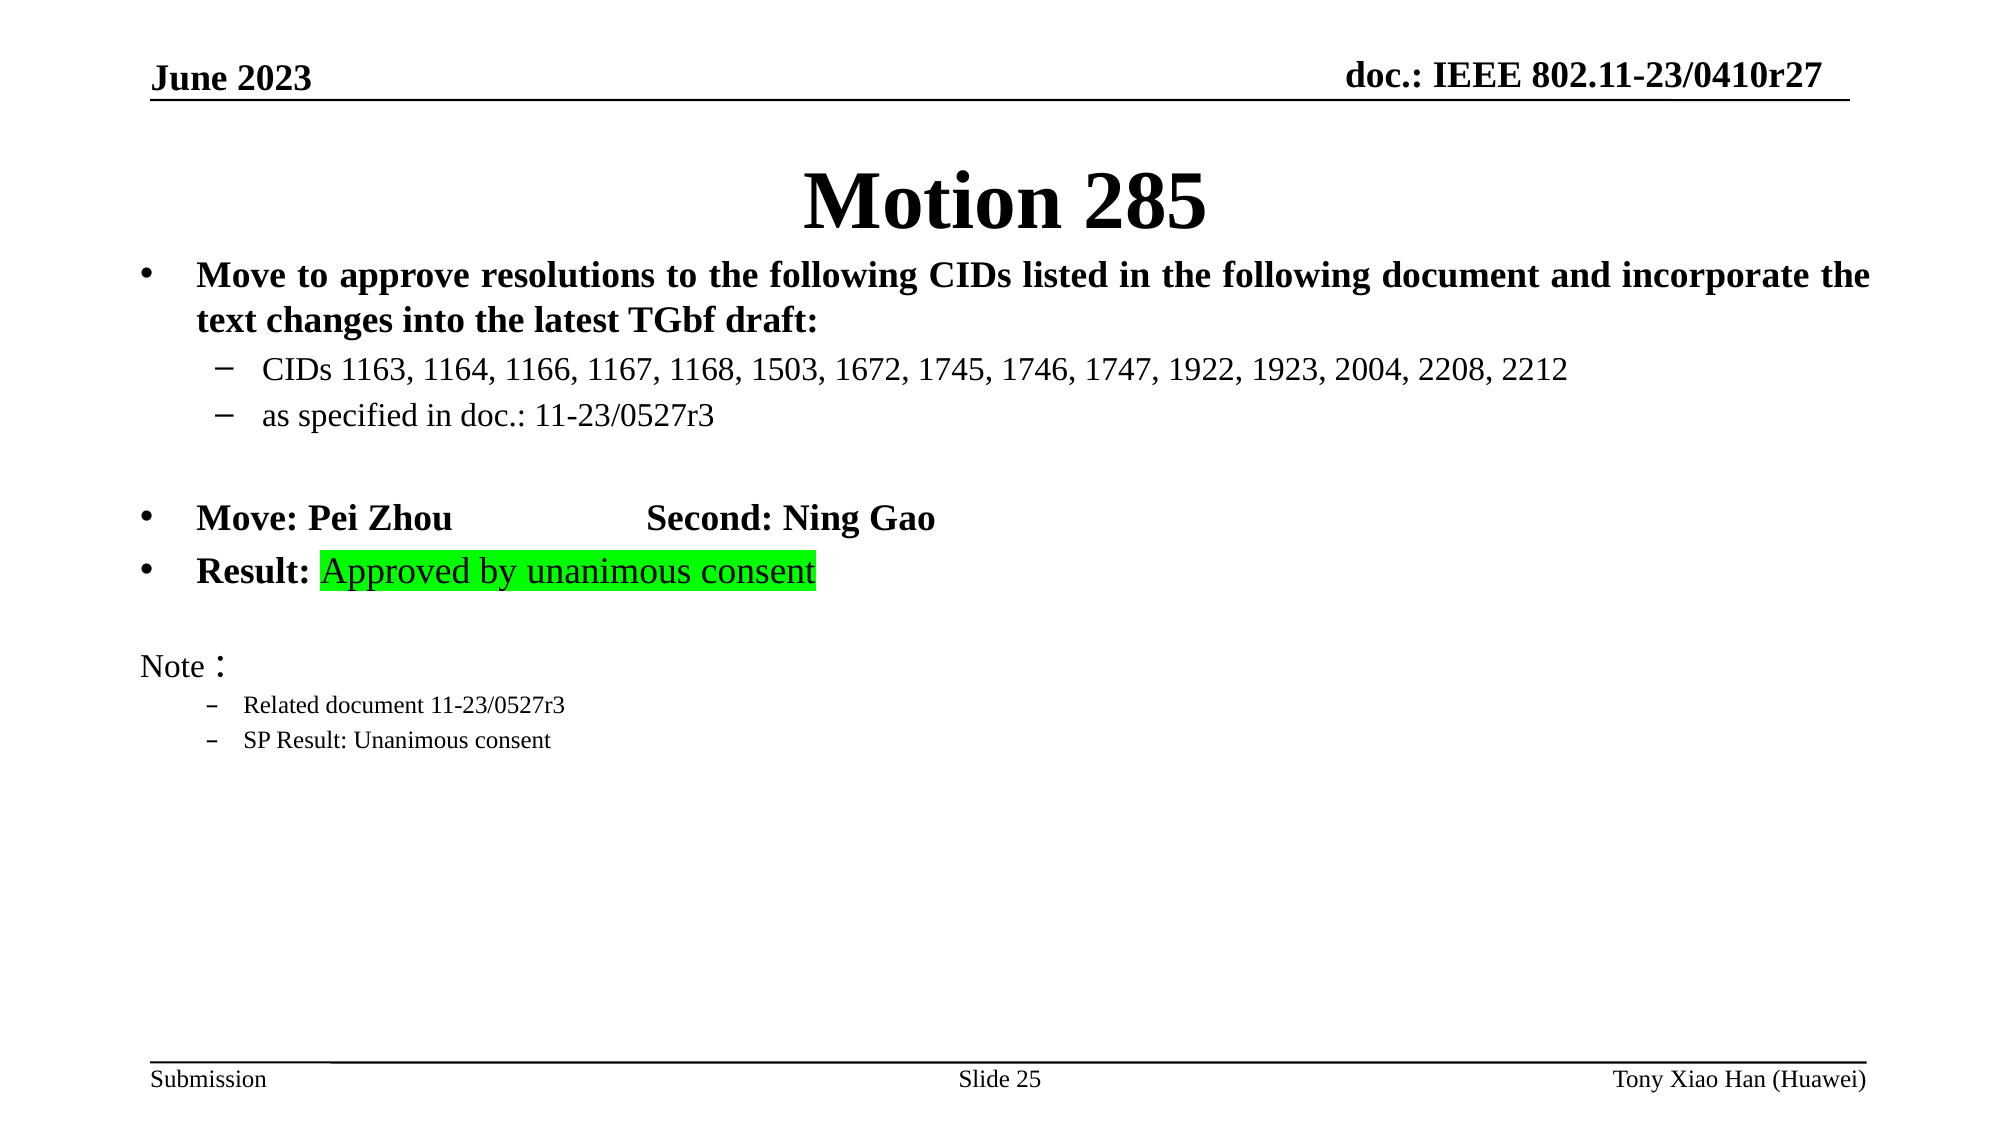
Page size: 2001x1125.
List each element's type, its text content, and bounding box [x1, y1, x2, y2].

text_box Move to approve resolutions to the following CIDs listed in the following document and incorporate the text changes into the latest TGbf draft: CIDs 1163, 1164, 1166, 1167, 1168, 1503, 1672, 1745, 1746, 1747, 1922, 1923, 2004, 2208, 2212 as specified in doc.: 11-23/0527r3 Move: Pei Zhou Second: Ning Gao Result: Approved by unanimous consent Note： Related document 11-23/0527r3 SP Result: Unanimous consent [125, 212, 1888, 900]
text_box Motion 285 [368, 137, 1644, 212]
